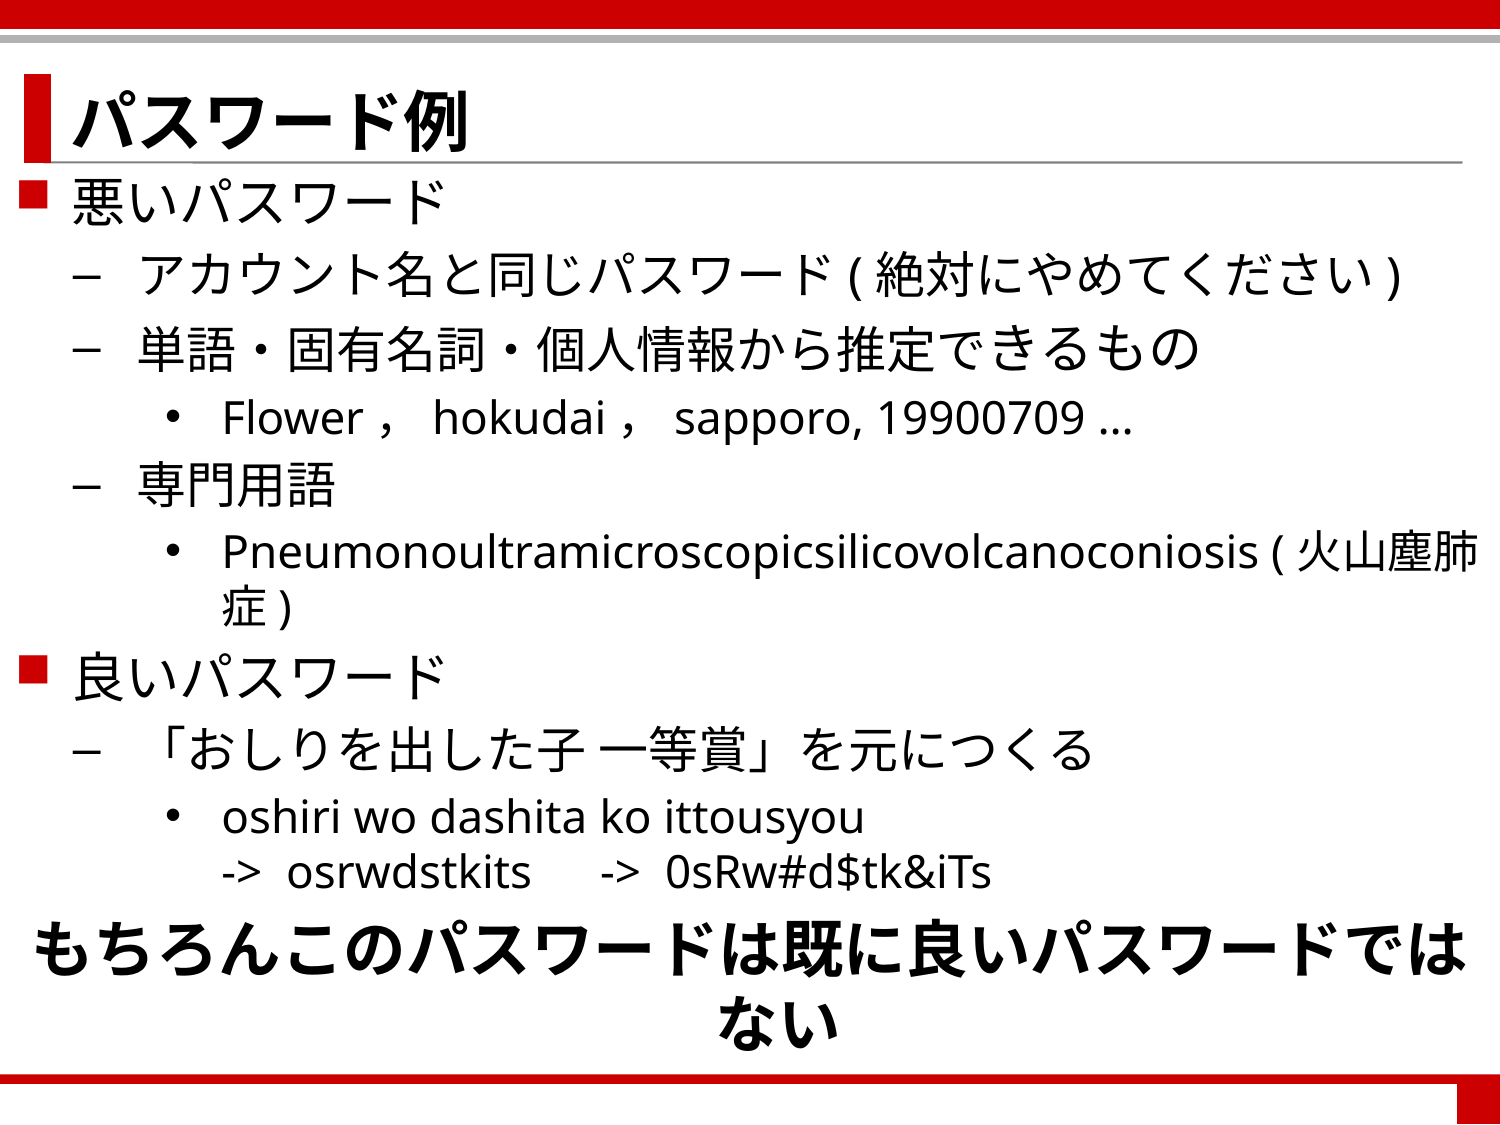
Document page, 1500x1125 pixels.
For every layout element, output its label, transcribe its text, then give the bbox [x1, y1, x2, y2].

list 悪いパスワード アカウント名と同じパスワード(絶対にやめてください) 単語・固有名詞・個人情報から推定できるもの Flower，hokudai，sapporo, 19900709 … 専門用語 Pneumonoultramicroscopicsilicovolcanoconiosis (火山塵肺症) 良いパスワード 「おしりを出した子 一等賞」を元につくる oshiri wo dashita ko ittousyou -> osrwdstkits -> 0sRw#d$tk&iTs もちろんこのパスワードは既に良いパスワードではない [0, 160, 1500, 1125]
title パスワード例 [55, 69, 1331, 160]
